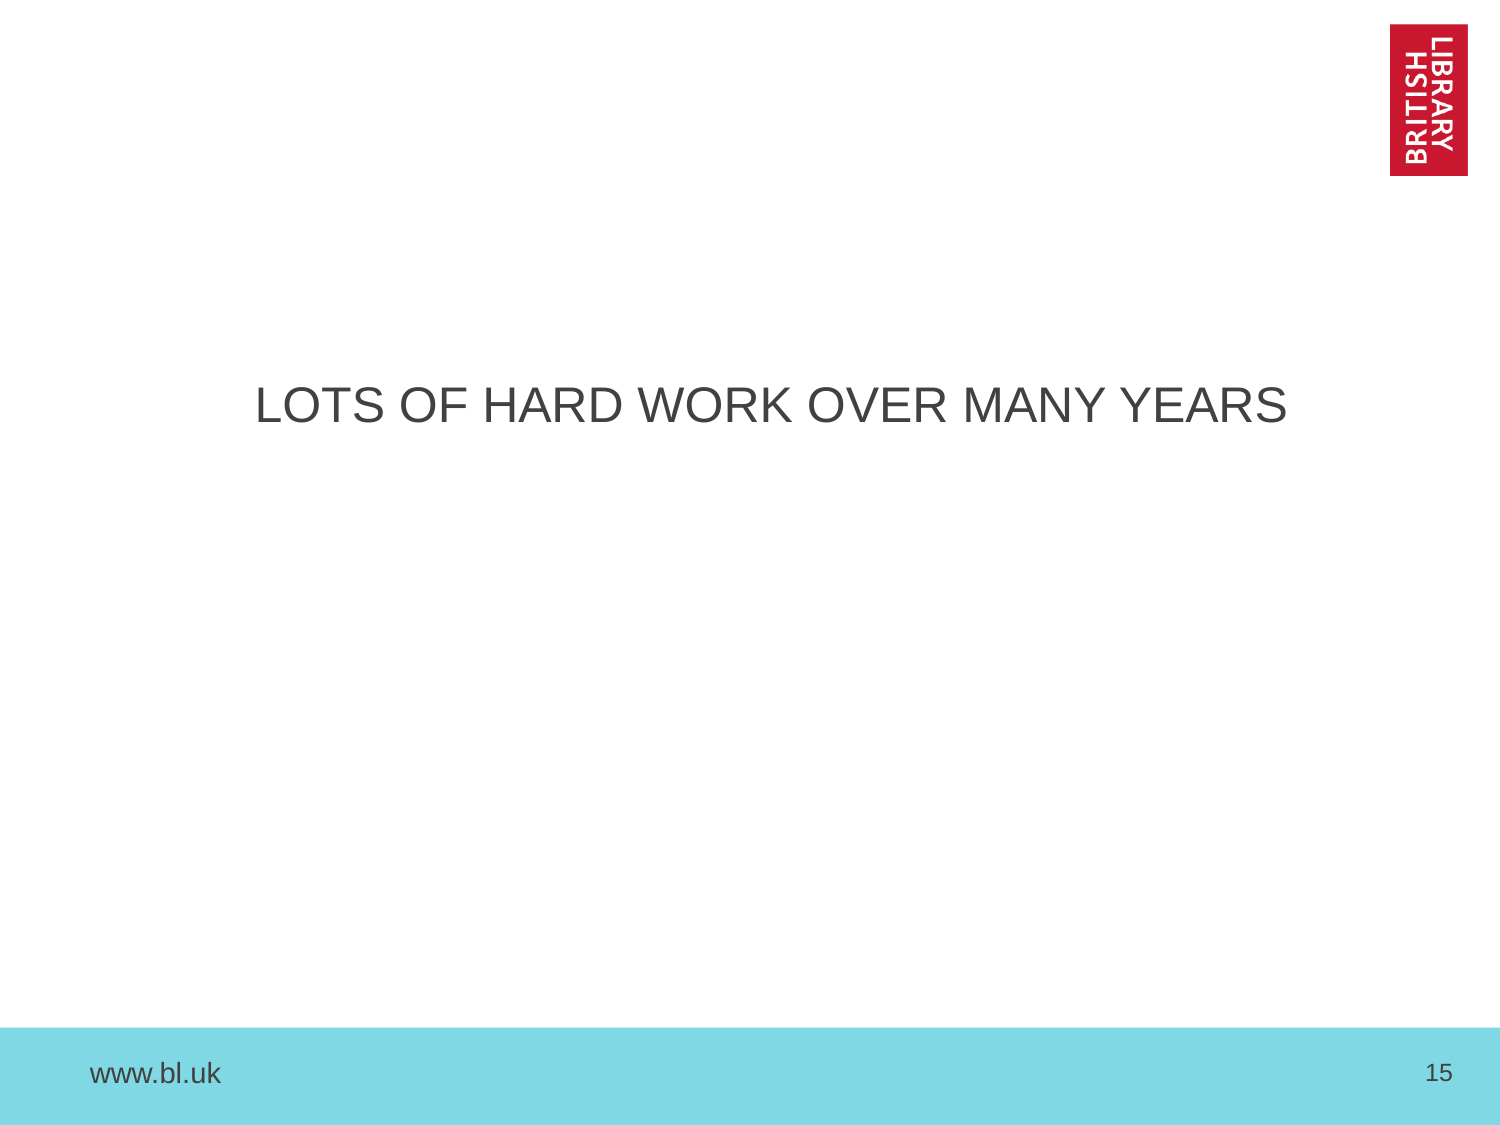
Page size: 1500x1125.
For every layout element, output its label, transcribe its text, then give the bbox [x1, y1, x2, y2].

picture [1390, 24, 1468, 176]
list LOTS OF HARD WORK OVER MANY YEARS [74, 199, 1469, 1006]
